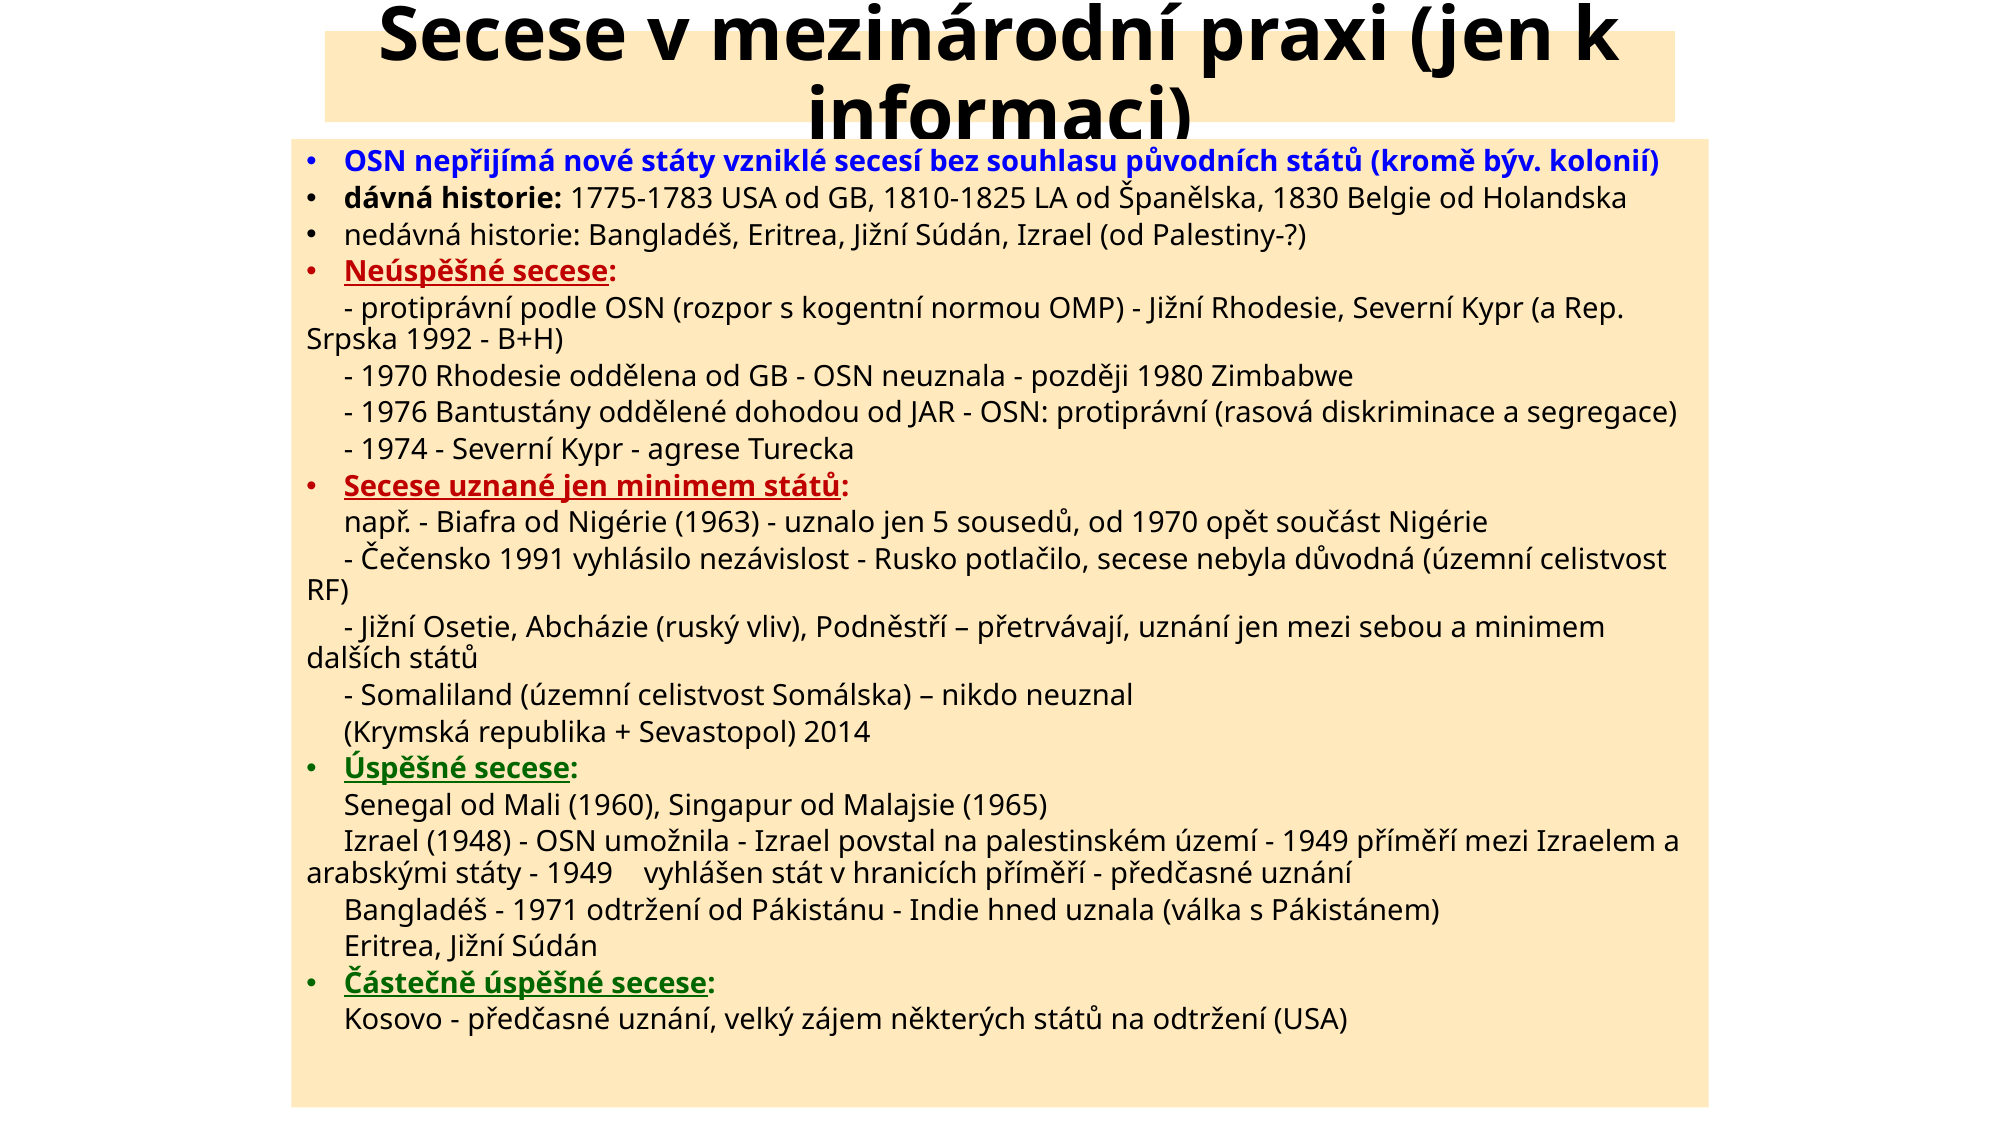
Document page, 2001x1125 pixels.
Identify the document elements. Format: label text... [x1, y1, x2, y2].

title Secese v mezinárodní praxi (jen k informaci) [324, 31, 1675, 123]
list OSN nepřijímá nové státy vzniklé secesí bez souhlasu původních států (kromě býv. kolonií) dávná historie: 1775-1783 USA od GB, 1810-1825 LA od Španělska, 1830 Belgie od Holandska nedávná historie: Bangladéš, Eritrea, Jižní Súdán, Izrael (od Palestiny-?) Neúspěšné secese: - protiprávní podle OSN (rozpor s kogentní normou OMP) - Jižní Rhodesie, Severní Kypr (a Rep. Srpska 1992 - B+H) - 1970 Rhodesie oddělena od GB - OSN neuznala - později 1980 Zimbabwe - 1976 Bantustány oddělené dohodou od JAR - OSN: protiprávní (rasová diskriminace a segregace) - 1974 - Severní Kypr - agrese Turecka Secese uznané jen minimem států: např. - Biafra od Nigérie (1963) - uznalo jen 5 sousedů, od 1970 opět součást Nigérie - Čečensko 1991 vyhlásilo nezávislost - Rusko potlačilo, secese nebyla důvodná (územní celistvost RF) - Jižní Osetie, Abcházie (ruský vliv), Podněstří – přetrvávají, uznání jen mezi sebou a minimem dalších států - Somaliland (územní celistvost Somálska) – nikdo neuznal (Krymská republika + Sevastopol) 2014 Úspěšné secese: Senegal od Mali (1960), Singapur od Malajsie (1965) Izrael (1948) - OSN umožnila - Izrael povstal na palestinském území - 1949 příměří mezi Izraelem a arabskými státy - 1949 vyhlášen stát v hranicích příměří - předčasné uznání Bangladéš - 1971 odtržení od Pákistánu - Indie hned uznala (válka s Pákistánem) Eritrea, Jižní Súdán Částečně úspěšné secese: Kosovo - předčasné uznání, velký zájem některých států na odtržení (USA) [291, 139, 1709, 1108]
